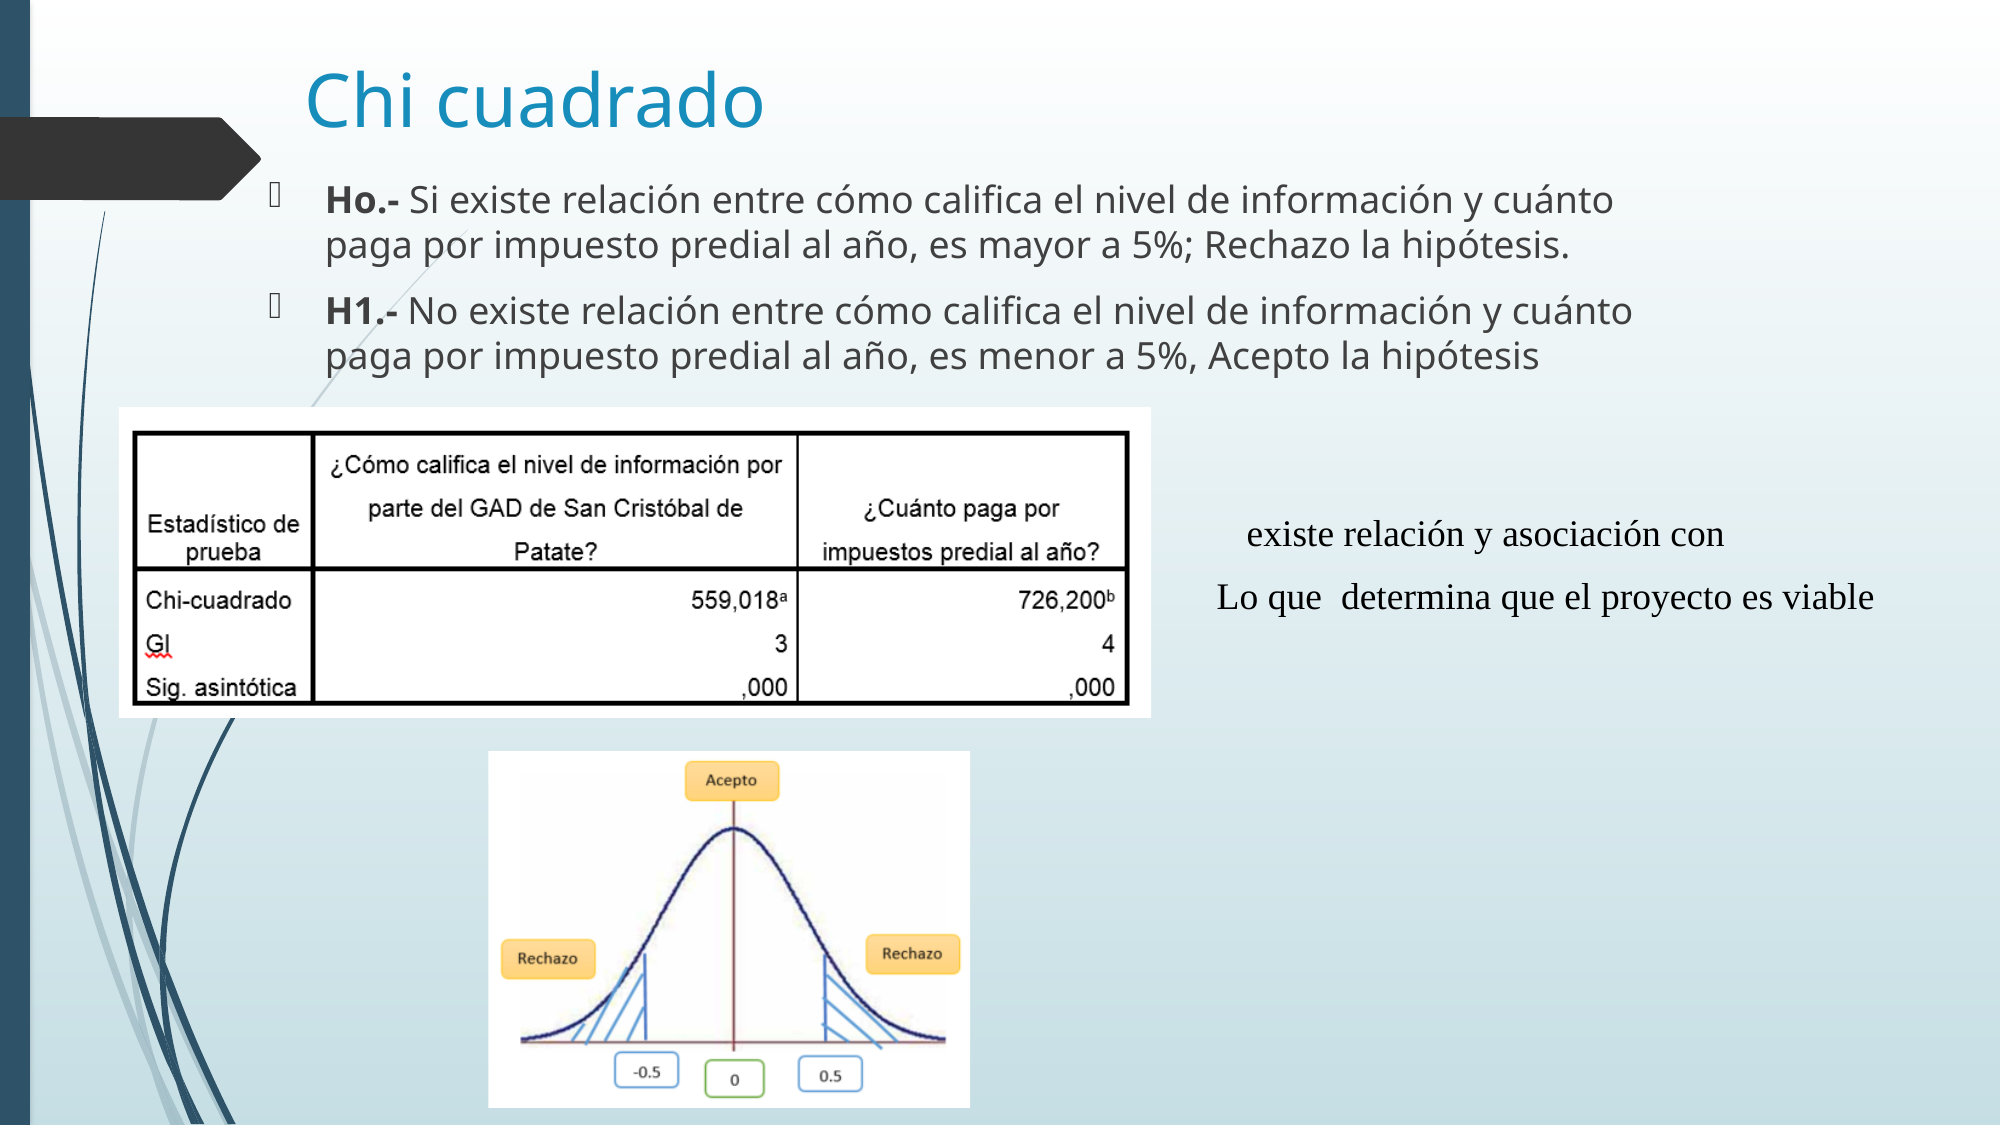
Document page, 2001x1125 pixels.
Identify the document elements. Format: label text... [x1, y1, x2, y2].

text_box existe relación y asociación con [1231, 501, 1750, 562]
picture [118, 407, 1152, 718]
picture [488, 751, 971, 1108]
title Chi cuadrado [289, 45, 1016, 150]
list Ho.- Si existe relación entre cómo califica el nivel de información y cuánto paga por impuesto predial al año, es mayor a 5%; Rechazo la hipótesis. H1.- No existe relación entre cómo califica el nivel de información y cuánto paga por impuesto predial al año, es menor a 5%, Acepto la hipótesis [253, 168, 1716, 789]
text_box Lo que determina que el proyecto es viable [1201, 564, 1891, 625]
